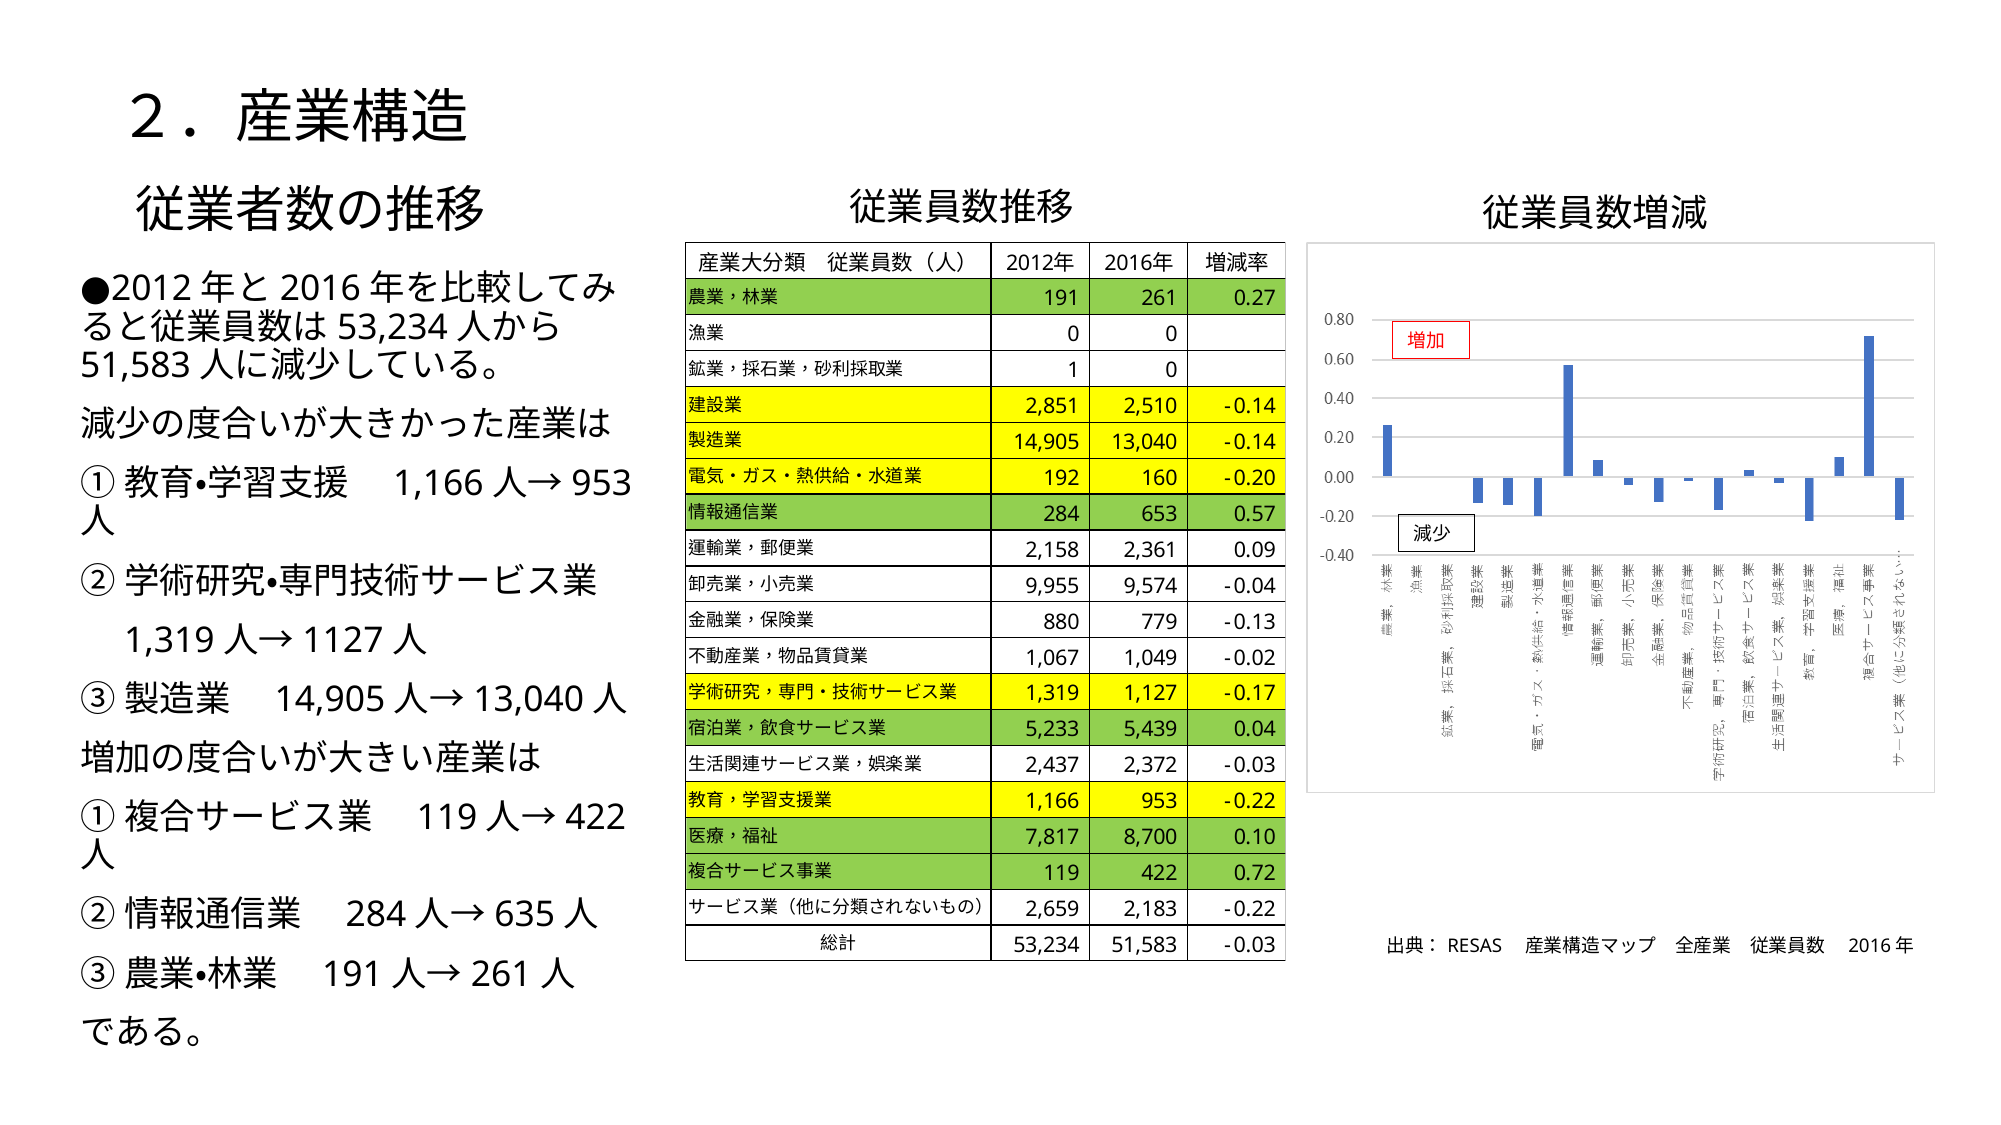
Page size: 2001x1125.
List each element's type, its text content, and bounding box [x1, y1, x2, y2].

list ●2012年と2016年を比較してみると従業員数は53,234人から51,583人に減少している。 減少の度合いが大きかった産業は ①教育・学習支援 1,166人→953人 ②学術研究・専門技術サービス業 1,319人→1127人 ③製造業 14,905人→13,040人 増加の度合いが大きい産業は ①複合サービス業 119人→422人 ②情報通信業 284人→635人 ③農業・林業 191人→261人 である。 [65, 262, 667, 1054]
text_box ２．産業構造 [104, 71, 647, 157]
text_box 従業員数推移 [765, 175, 1159, 236]
title 従業者数の推移 [120, 157, 542, 262]
picture [1306, 242, 1935, 793]
picture [685, 242, 1287, 962]
text_box 出典：RESAS 産業構造マップ 全産業 従業員数 2016年 [1371, 926, 1935, 964]
text_box 従業員数増減 [1398, 181, 1792, 242]
